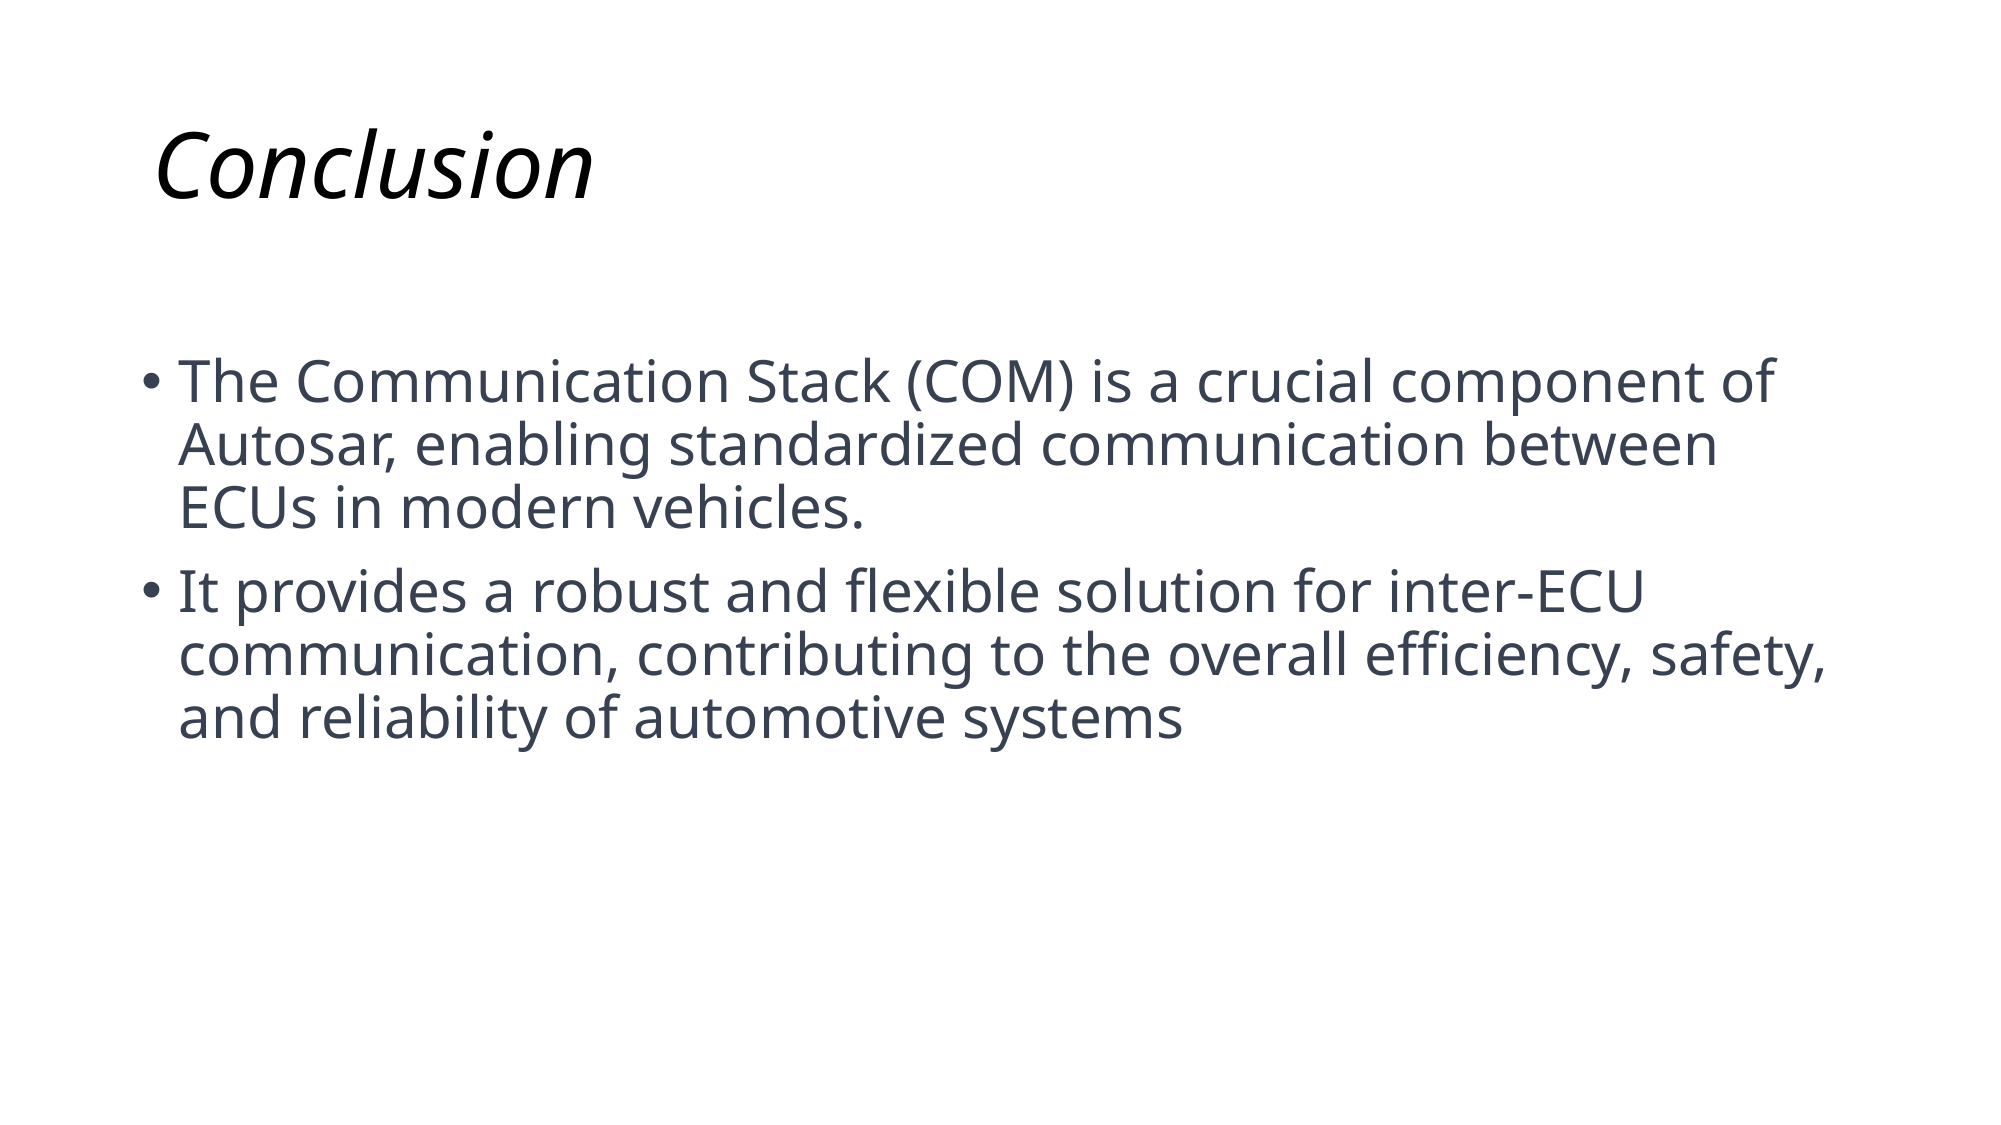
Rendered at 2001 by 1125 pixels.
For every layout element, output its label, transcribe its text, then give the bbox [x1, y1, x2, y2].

title Conclusion [137, 59, 1863, 278]
list The Communication Stack (COM) is a crucial component of Autosar, enabling standardized communication between ECUs in modern vehicles. It provides a robust and flexible solution for inter-ECU communication, contributing to the overall efficiency, safety, and reliability of automotive systems [126, 344, 1852, 845]
